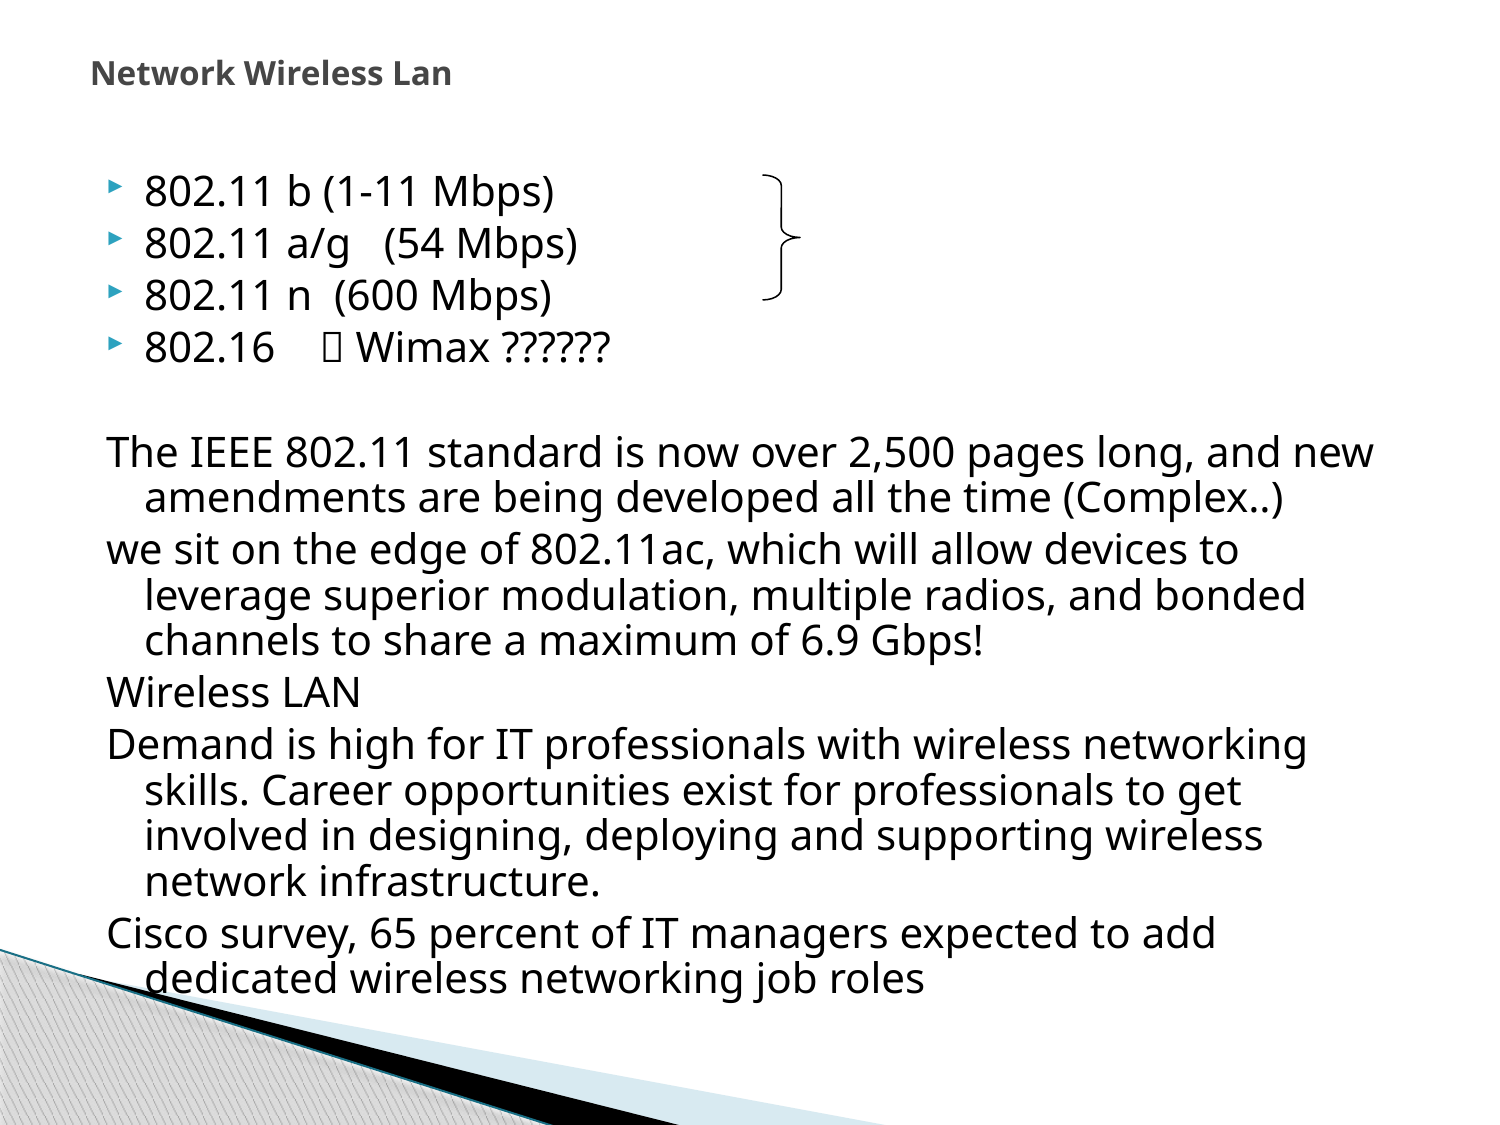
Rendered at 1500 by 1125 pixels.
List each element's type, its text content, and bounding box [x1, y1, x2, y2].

text_box [762, 174, 801, 300]
title Network Wireless Lan [75, 45, 1425, 100]
list 802.11 b (1-11 Mbps) 802.11 a/g (54 Mbps) 802.11 n (600 Mbps) 802.16  Wimax ?????? The IEEE 802.11 standard is now over 2,500 pages long, and new amendments are being developed all the time (Complex..) we sit on the edge of 802.11ac, which will allow devices to leverage superior modulation, multiple radios, and bonded channels to share a maximum of 6.9 Gbps! Wireless LAN Demand is high for IT professionals with wireless networking skills. Career opportunities exist for professionals to get involved in designing, deploying and supporting wireless network infrastructure. Cisco survey, 65 percent of IT managers expected to add dedicated wireless networking job roles [75, 162, 1425, 1013]
